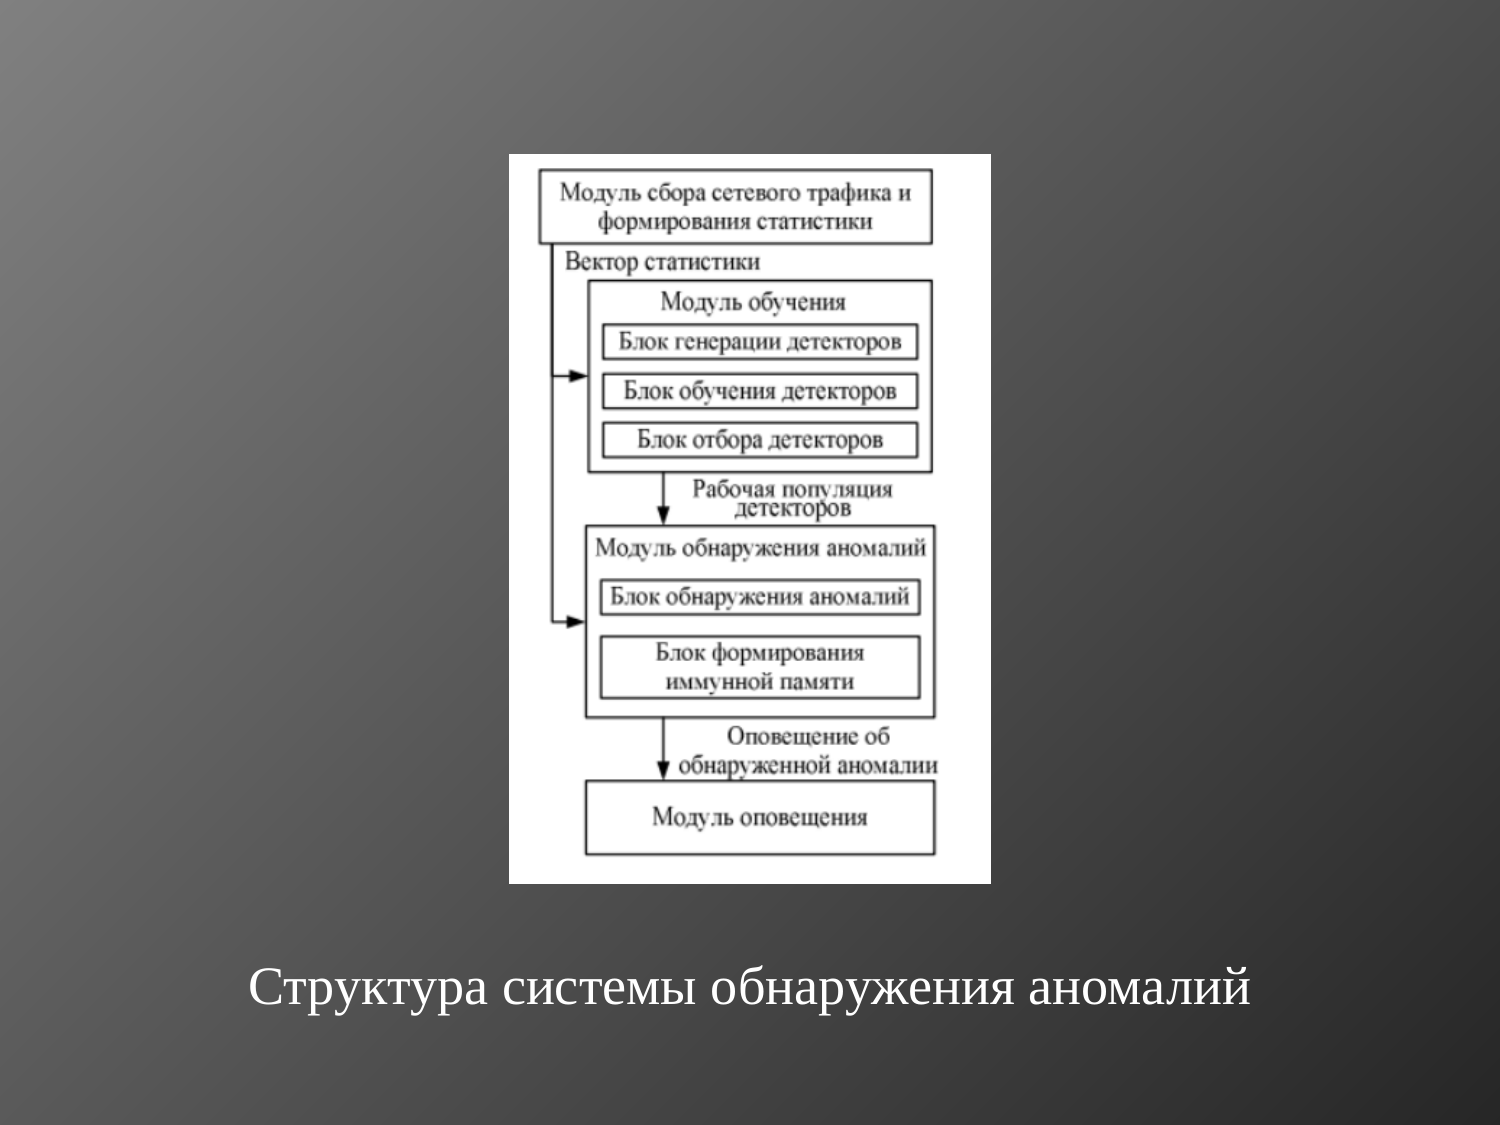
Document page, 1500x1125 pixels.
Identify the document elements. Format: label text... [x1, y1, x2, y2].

picture [509, 154, 991, 884]
list Структура системы обнаружения аномалий [103, 950, 1397, 1014]
